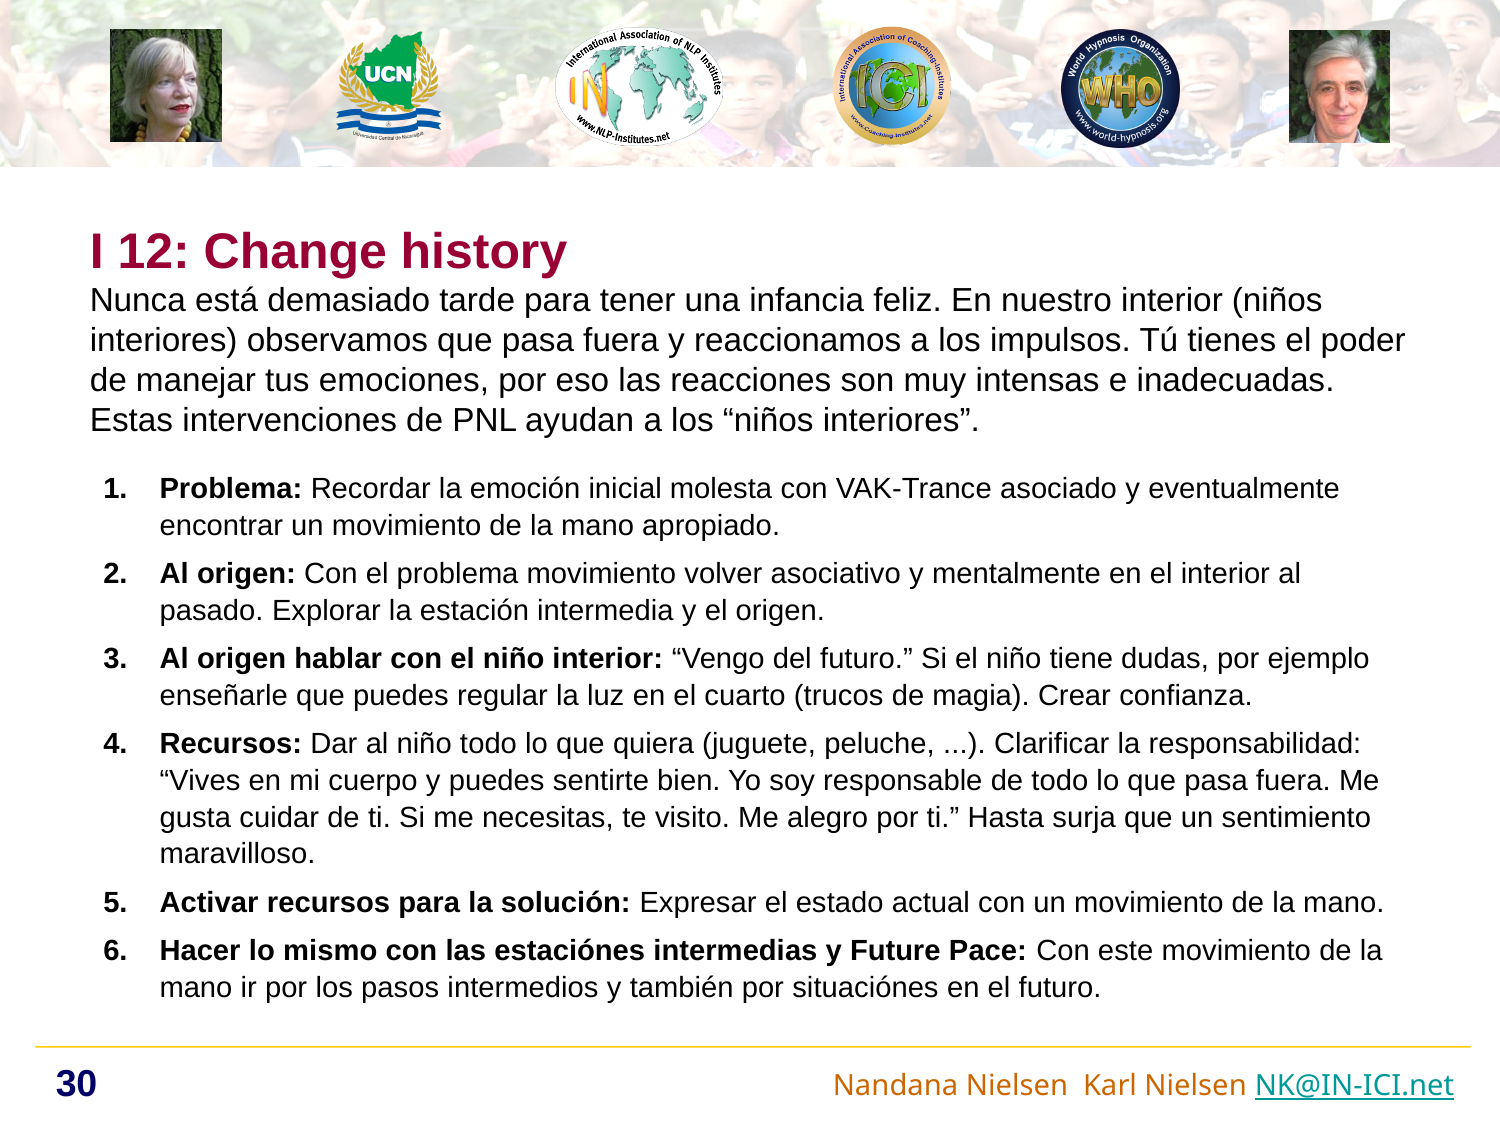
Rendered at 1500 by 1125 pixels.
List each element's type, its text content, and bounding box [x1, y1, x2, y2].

text_box Problema: Recordar la emoción inicial molesta con VAK-Trance asociado y eventualmente encontrar un movimiento de la mano apropiado. Al origen: Con el problema movimiento volver asociativo y mentalmente en el interior al pasado. Explorar la estación intermedia y el origen. Al origen hablar con el niño interior: “Vengo del futuro.” Si el niño tiene dudas, por ejemplo enseñarle que puedes regular la luz en el cuarto (trucos de magia). Crear confianza. Recursos: Dar al niño todo lo que quiera (juguete, peluche, ...). Clarificar la responsabilidad: “Vives en mi cuerpo y puedes sentirte bien. Yo soy responsable de todo lo que pasa fuera. Me gusta cuidar de ti. Si me necesitas, te visito. Me alegro por ti.” Hasta surja que un sentimiento maravilloso. Activar recursos para la solución: Expresar el estado actual con un movimiento de la mano. Hacer lo mismo con las estaciónes intermedias y Future Pace: Con este movimiento de la mano ir por los pasos intermedios y también por situaciónes en el futuro. [88, 460, 1412, 1011]
picture [0, 0, 1500, 167]
text_box I 12: Change history Nunca está demasiado tarde para tener una infancia feliz. En nuestro interior (niños interiores) observamos que pasa fuera y reaccionamos a los impulsos. Tú tienes el poder de manejar tus emociones, por eso las reacciones son muy intensas e inadecuadas. Estas intervenciones de PNL ayudan a los “niños interiores”. [74, 220, 1425, 446]
